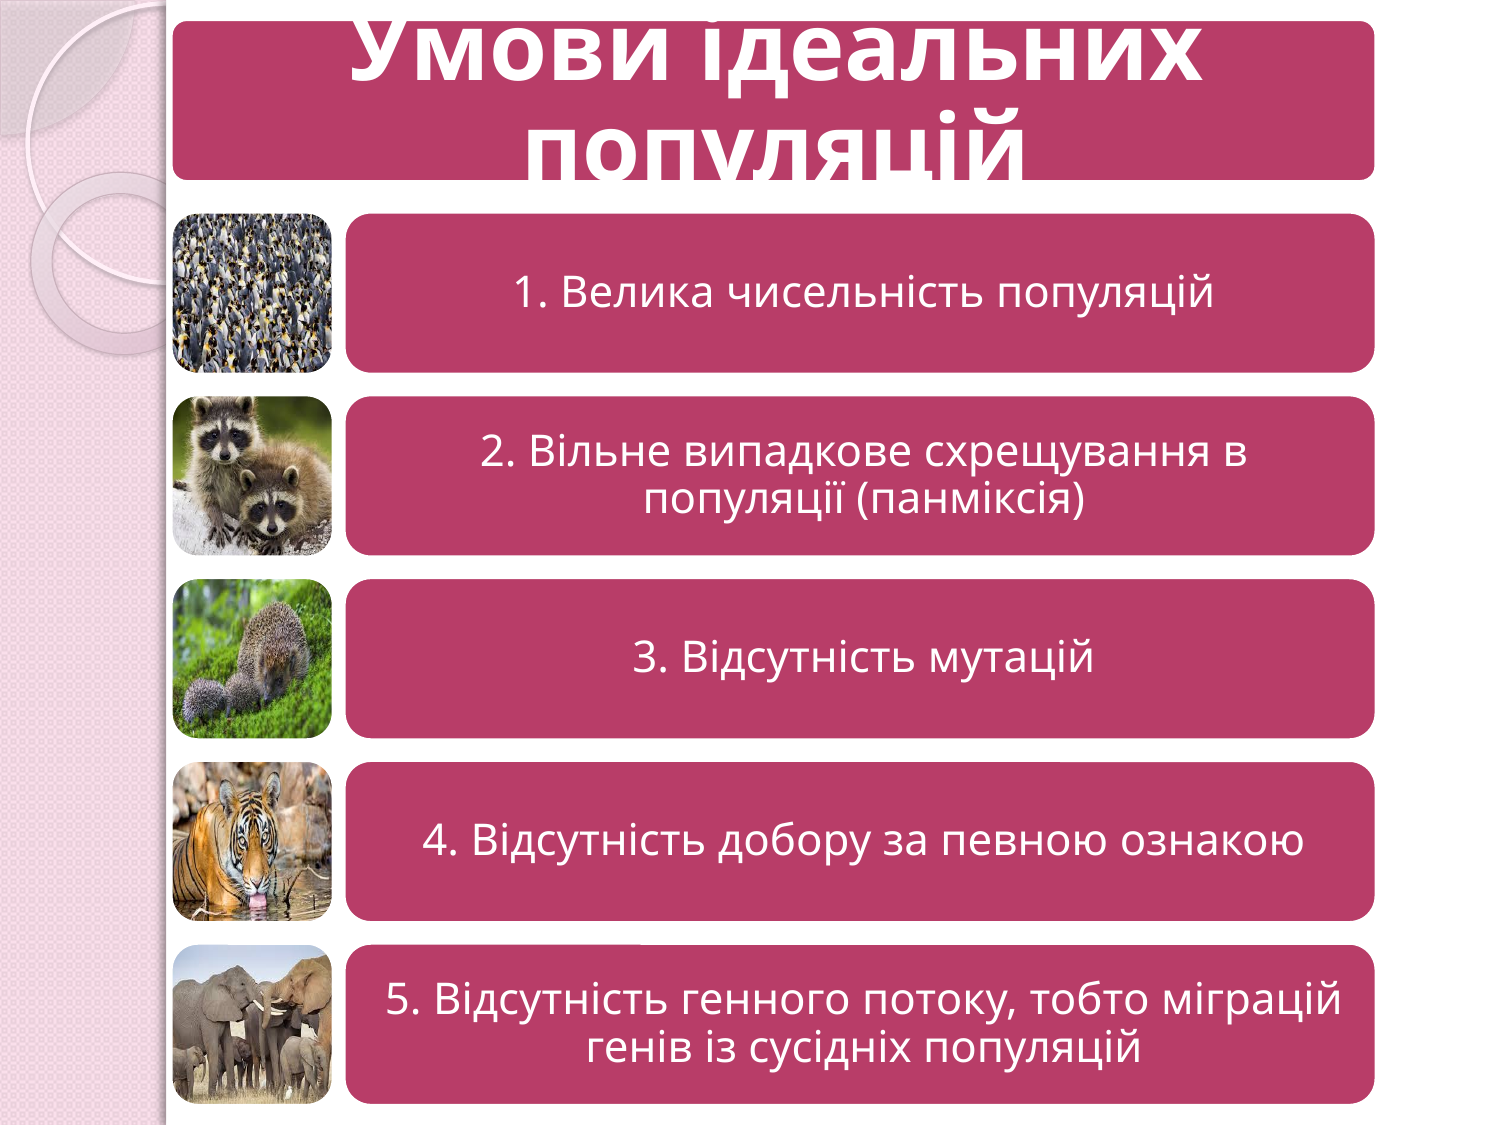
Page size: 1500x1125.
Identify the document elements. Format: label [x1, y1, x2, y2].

list [0, 18, 1500, 1107]
